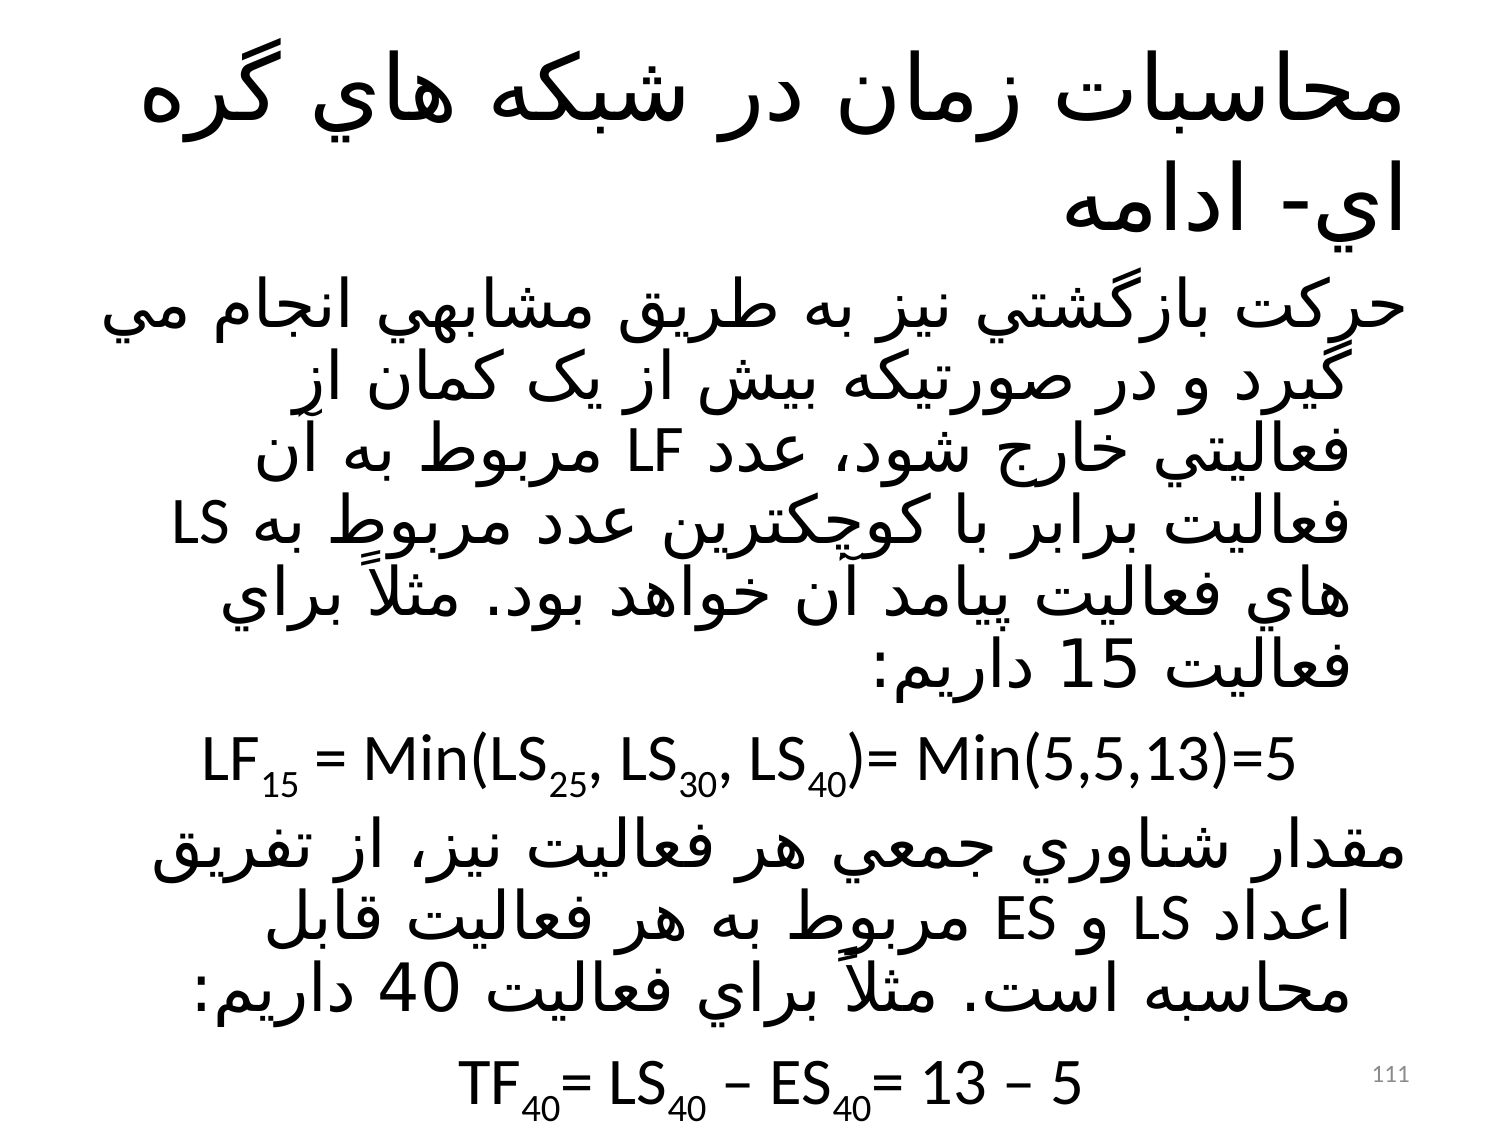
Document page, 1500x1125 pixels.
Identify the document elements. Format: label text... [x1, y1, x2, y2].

slide_number 111 [1074, 1042, 1425, 1103]
list حرکت بازگشتي نيز به طريق مشابهي انجام مي گيرد و در صورتيکه بيش از يک کمان از فعاليتي خارج شود، عدد LF مربوط به آن فعاليت برابر با کوچکترين عدد مربوط به LS هاي فعاليت پيامد آن خواهد بود. مثلاً براي فعاليت 15 داريم: LF15 = Min(LS25, LS30, LS40)= Min(5,5,13)=5 مقدار شناوري جمعي هر فعاليت نيز، از تفريق اعداد LS و ES مربوط به هر فعاليت قابل محاسبه است. مثلاً براي فعاليت 40 داريم: TF40= LS40 – ES40= 13 – 5 [75, 262, 1425, 1005]
title محاسبات زمان در شبکه هاي گره اي- ادامه [75, 45, 1425, 233]
